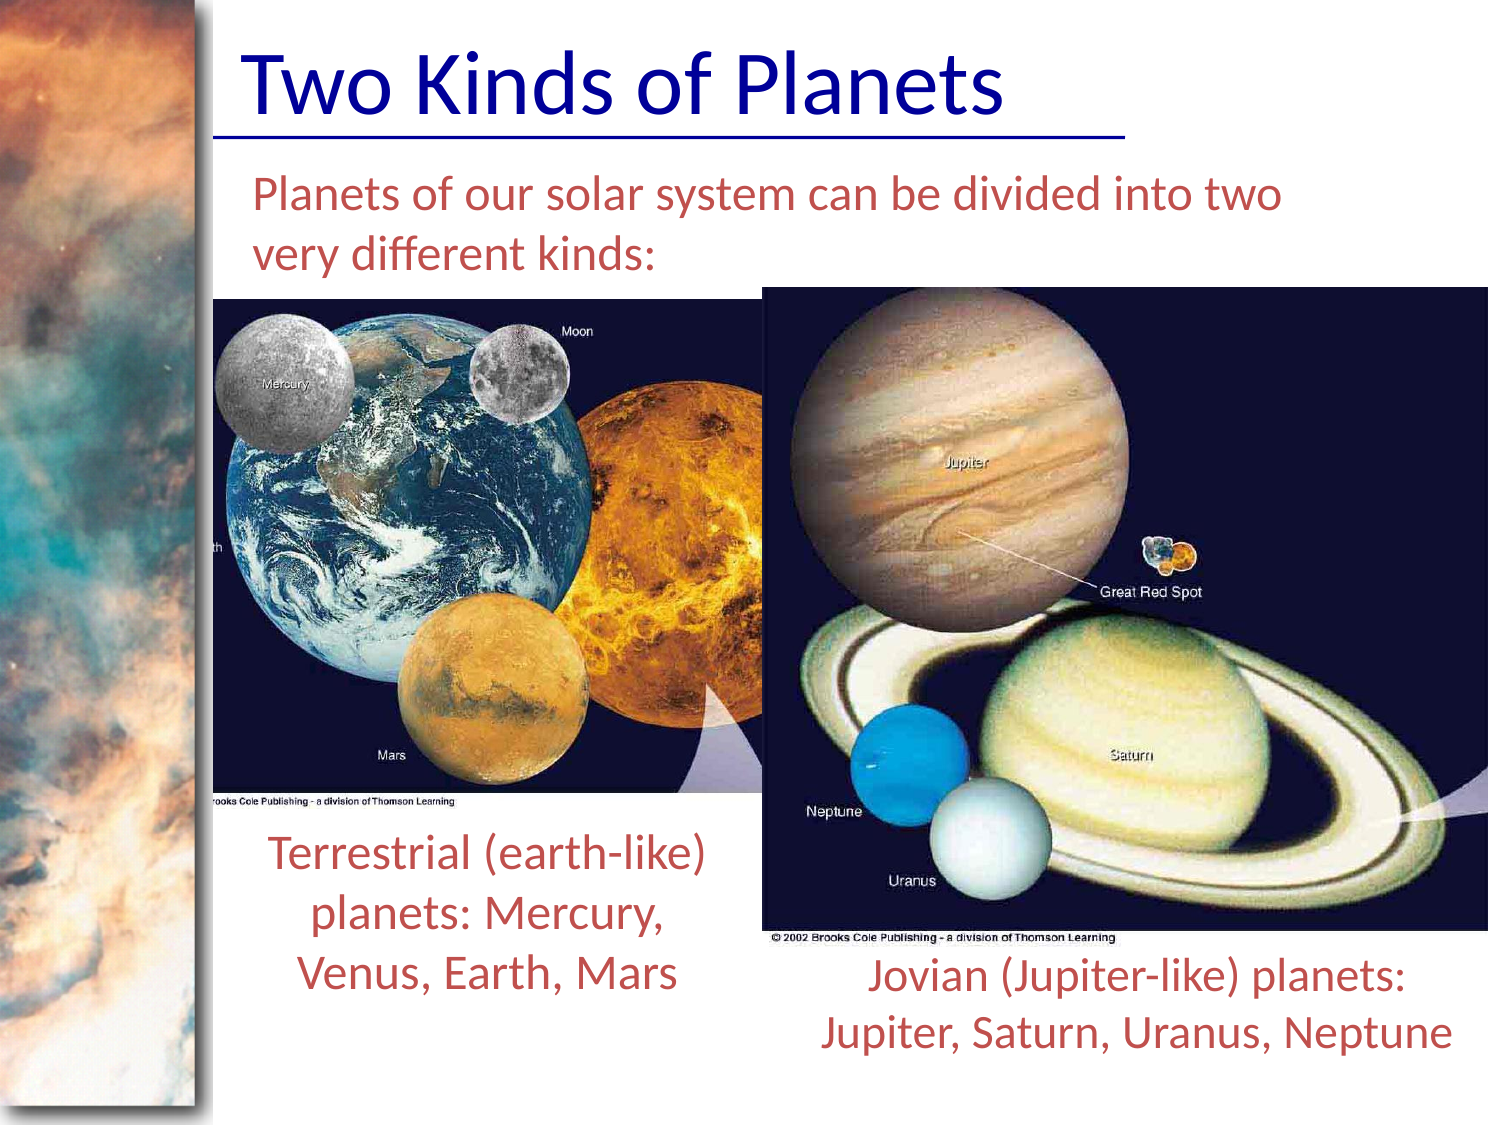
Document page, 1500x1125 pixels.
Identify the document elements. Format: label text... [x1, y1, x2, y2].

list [762, 287, 1488, 948]
text_box Jovian (Jupiter-like) planets: Jupiter, Saturn, Uranus, Neptune [800, 955, 1476, 1066]
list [216, 299, 757, 810]
text_box Terrestrial (earth-like) planets: Mercury, Venus, Earth, Mars [237, 817, 738, 1008]
text_box Planets of our solar system can be divided into two very different kinds: [237, 152, 1388, 288]
title Two Kinds of Planets [225, 12, 1500, 143]
picture [0, 0, 213, 1125]
